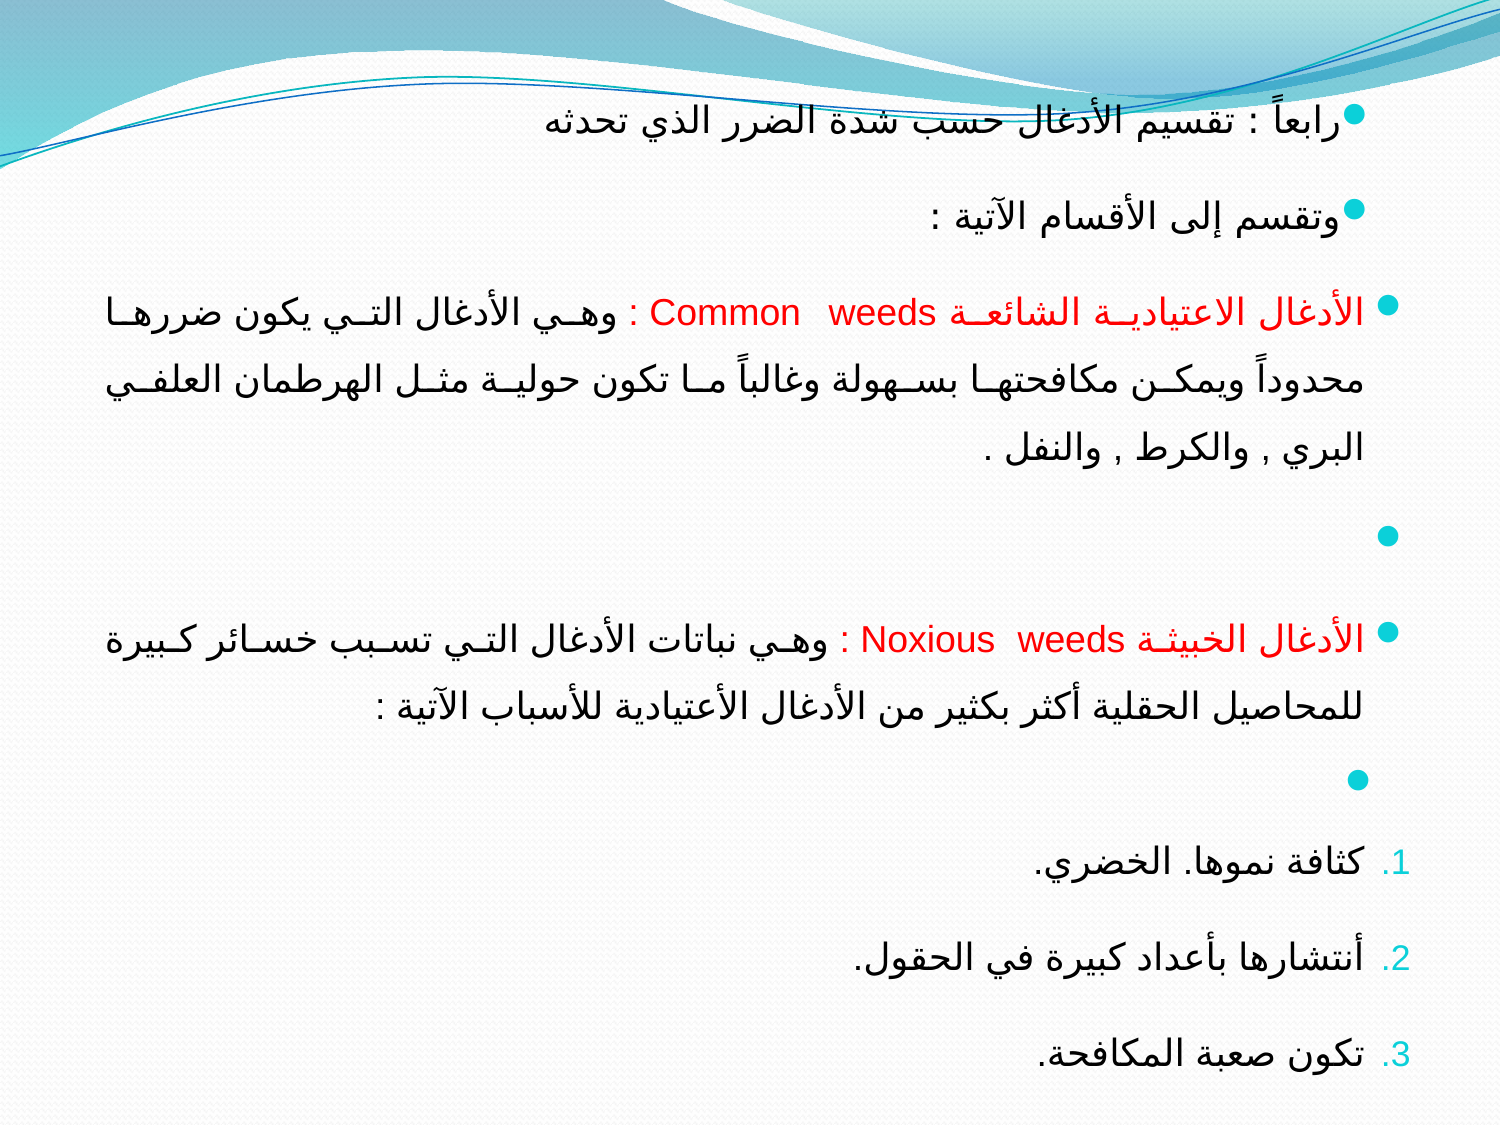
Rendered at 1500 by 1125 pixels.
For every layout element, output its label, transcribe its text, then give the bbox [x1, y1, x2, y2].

list رابعاً : تقسيم الأدغال حسب شدة الضرر الذي تحدثه وتقسم إلى الأقسام الآتية : الأدغال الاعتيادية الشائعة Common weeds : وهي الأدغال التي يكون ضررها محدوداً ويمكن مكافحتها بسهولة وغالباً ما تكون حولية مثل الهرطمان العلفي البري , والكرط , والنفل . الأدغال الخبيثة Noxious weeds : وهي نباتات الأدغال التي تسبب خسائر كبيرة للمحاصيل الحقلية أكثر بكثير من الأدغال الأعتيادية للأسباب الآتية : كثافة نموها. الخضري. أنتشارها بأعداد كبيرة في الحقول. تكون صعبة المكافحة. المنافسة الشديدة على متطلبات النمو. تتكاثر بعدة وسائل إضافة للبذور. الأدغال الخبيثة من الدرجة الأولى Primary Noxious weeds : هذه الأدغال تسبب أضراراً كبيرة جداً للمحاصيل المزروعة للأسباب التالية : قابليتها على أنتاج أعداد كبيرة من البذور. شدة منافستها للمحاصيل المزروعة. قابلية بذورها للأحتفاظ بحيويتها لمدة طويلة. التشابه الموجود بين بذورها مع بذور المحصول من حيث الحجم والشكل حيث يصعب فصلها أو غربلتها. سرعة أنتشارها. وجودها بأعداد كبيرة مع المحاصيل. [75, 66, 1425, 1005]
